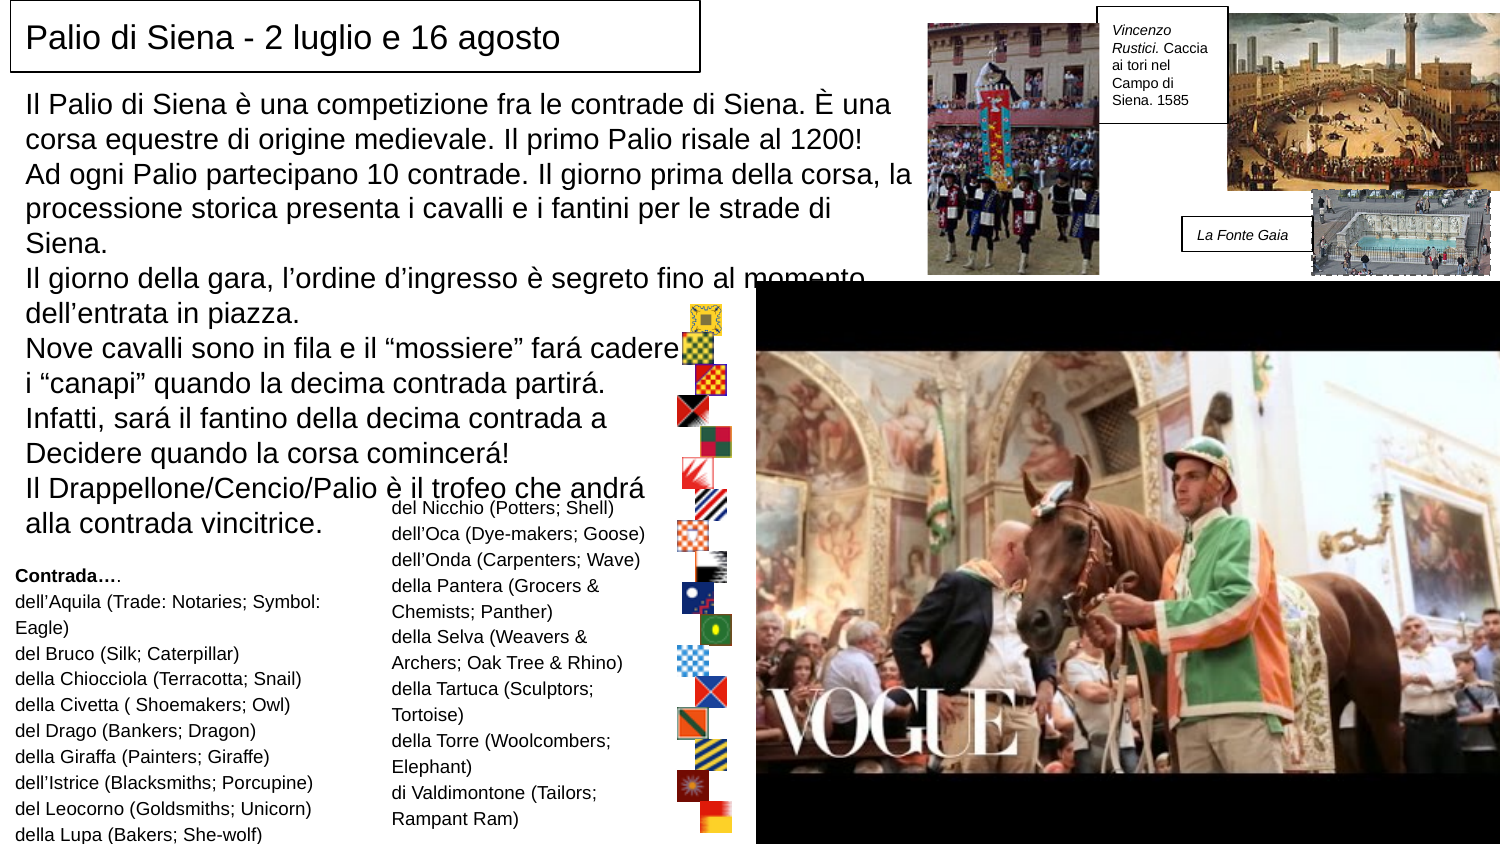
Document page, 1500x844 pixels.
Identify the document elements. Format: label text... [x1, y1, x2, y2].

list Contrada…. dell’Aquila (Trade: Notaries; Symbol: Eagle) del Bruco (Silk; Caterpillar) della Chiocciola (Terracotta; Snail) della Civetta ( Shoemakers; Owl) del Drago (Bankers; Dragon) della Giraffa (Painters; Giraffe) dell’Istrice (Blacksmiths; Porcupine) del Leocorno (Goldsmiths; Unicorn) della Lupa (Bakers; She-wolf) [0, 545, 376, 844]
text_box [677, 303, 732, 834]
text_box La Fonte Gaia [1182, 216, 1307, 252]
text_box Vincenzo Rustici. Caccia ai tori nel Campo di Siena. 1585 [1097, 6, 1228, 124]
picture [1227, 12, 1500, 275]
title Palio di Siena - 2 luglio e 16 agosto [10, 0, 701, 69]
picture [755, 281, 1500, 844]
picture [927, 22, 1100, 275]
text_box Il Palio di Siena è una competizione fra le contrade di Siena. È una corsa equestre di origine medievale. Il primo Palio risale al 1200! Ad ogni Palio partecipano 10 contrade. Il giorno prima della corsa, la processione storica presenta i cavalli e i fantini per le strade di Siena. Il giorno della gara, l’ordine d’ingresso è segreto fino al momento dell’entrata in piazza. Nove cavalli sono in fila e il “mossiere” fará cadere i “canapi” quando la decima contrada partirá. Infatti, sará il fantino della decima contrada a Decidere quando la corsa comincerá! Il Drappellone/Cencio/Palio è il trofeo che andrá alla contrada vincitrice. [10, 69, 924, 555]
list del Nicchio (Potters; Shell) dell’Oca (Dye-makers; Goose) dell’Onda (Carpenters; Wave) della Pantera (Grocers & Chemists; Panther) della Selva (Weavers & Archers; Oak Tree & Rhino) della Tartuca (Sculptors; Tortoise) della Torre (Woolcombers; Elephant) di Valdimontone (Tailors; Rampant Ram) [376, 477, 668, 844]
